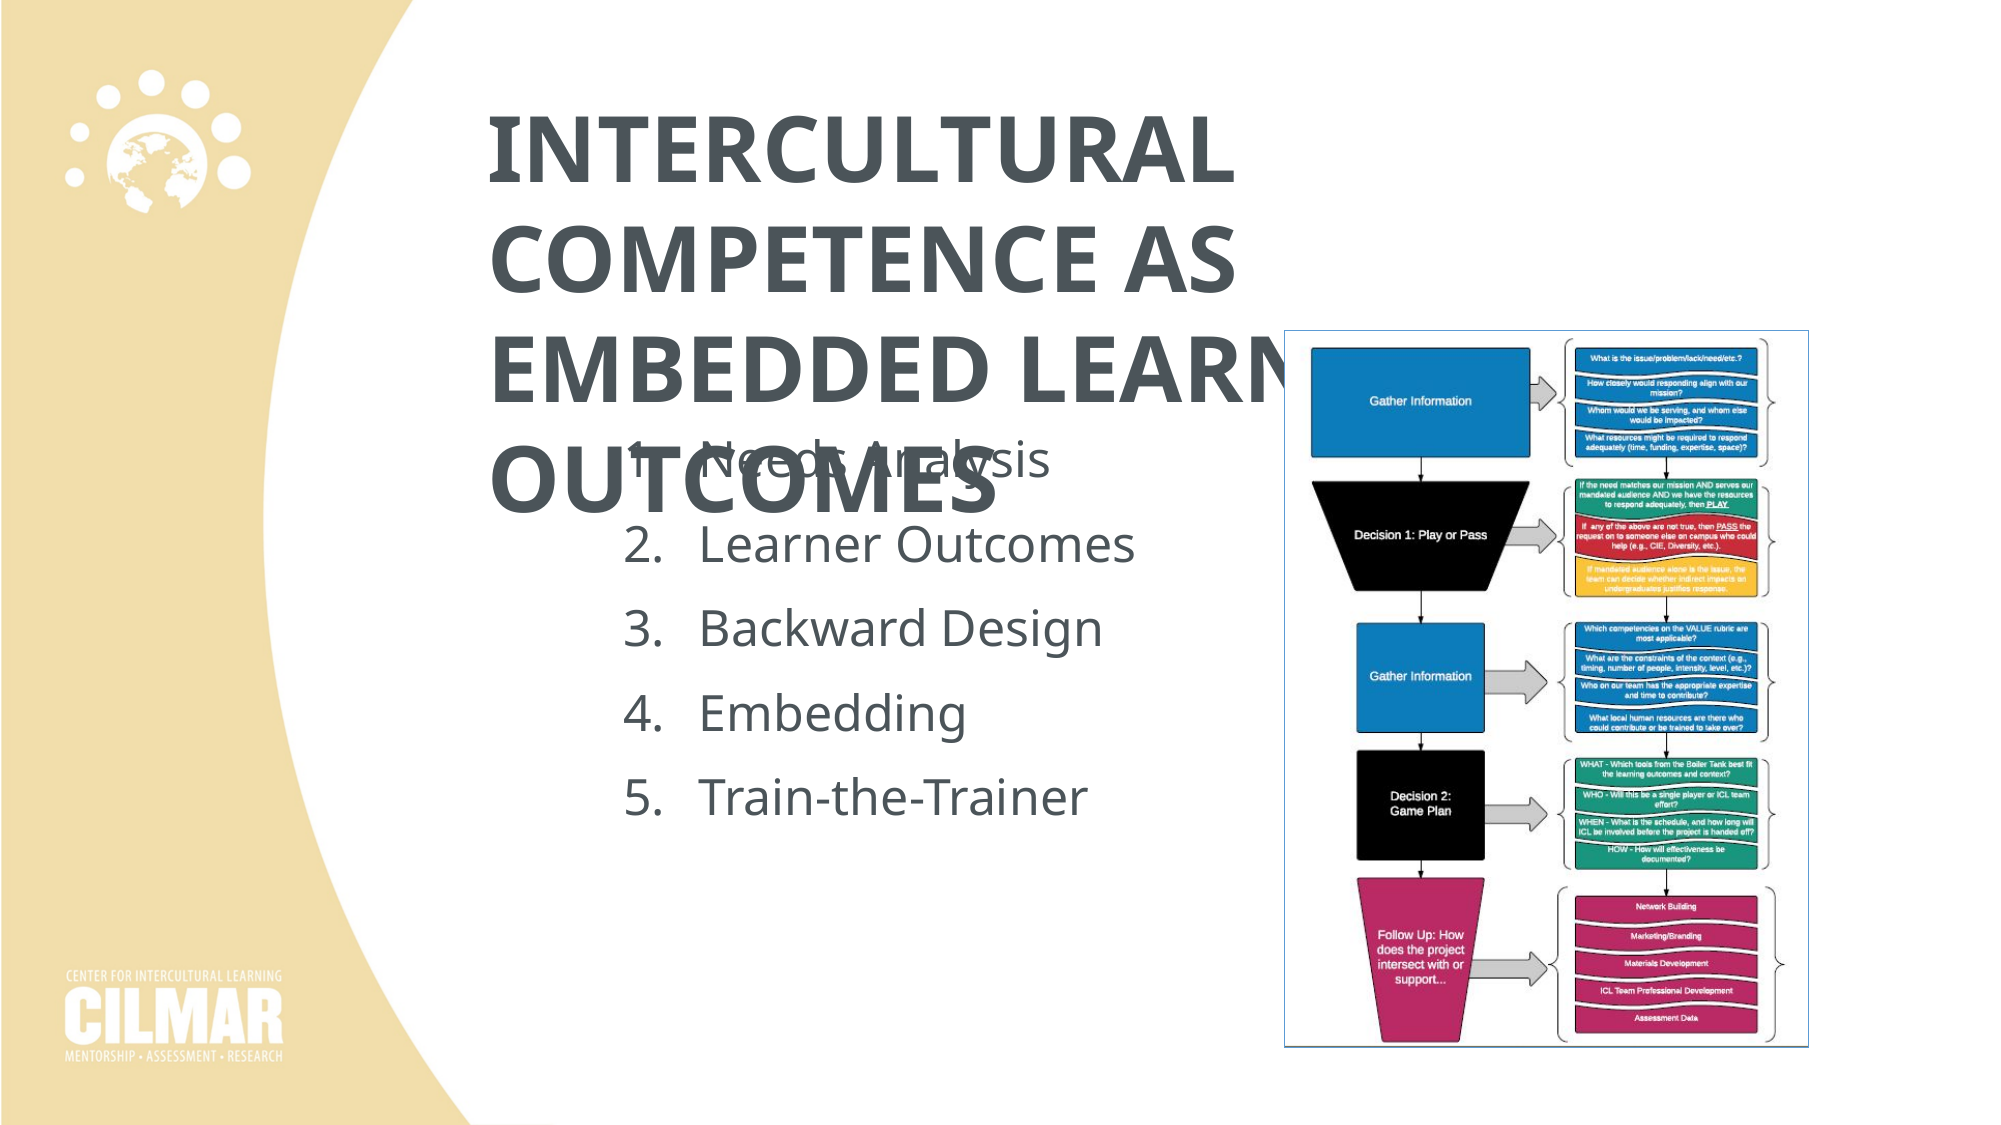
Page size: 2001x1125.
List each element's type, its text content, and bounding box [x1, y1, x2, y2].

text_box INTERCULTURAL COMPETENCE AS EMBEDDED LEARNER OUTCOMES [472, 83, 1732, 315]
list Needs Analysis Learner Outcomes Backward Design Embedding Train-the-Trainer [608, 408, 1227, 1105]
picture [0, 0, 2001, 1125]
